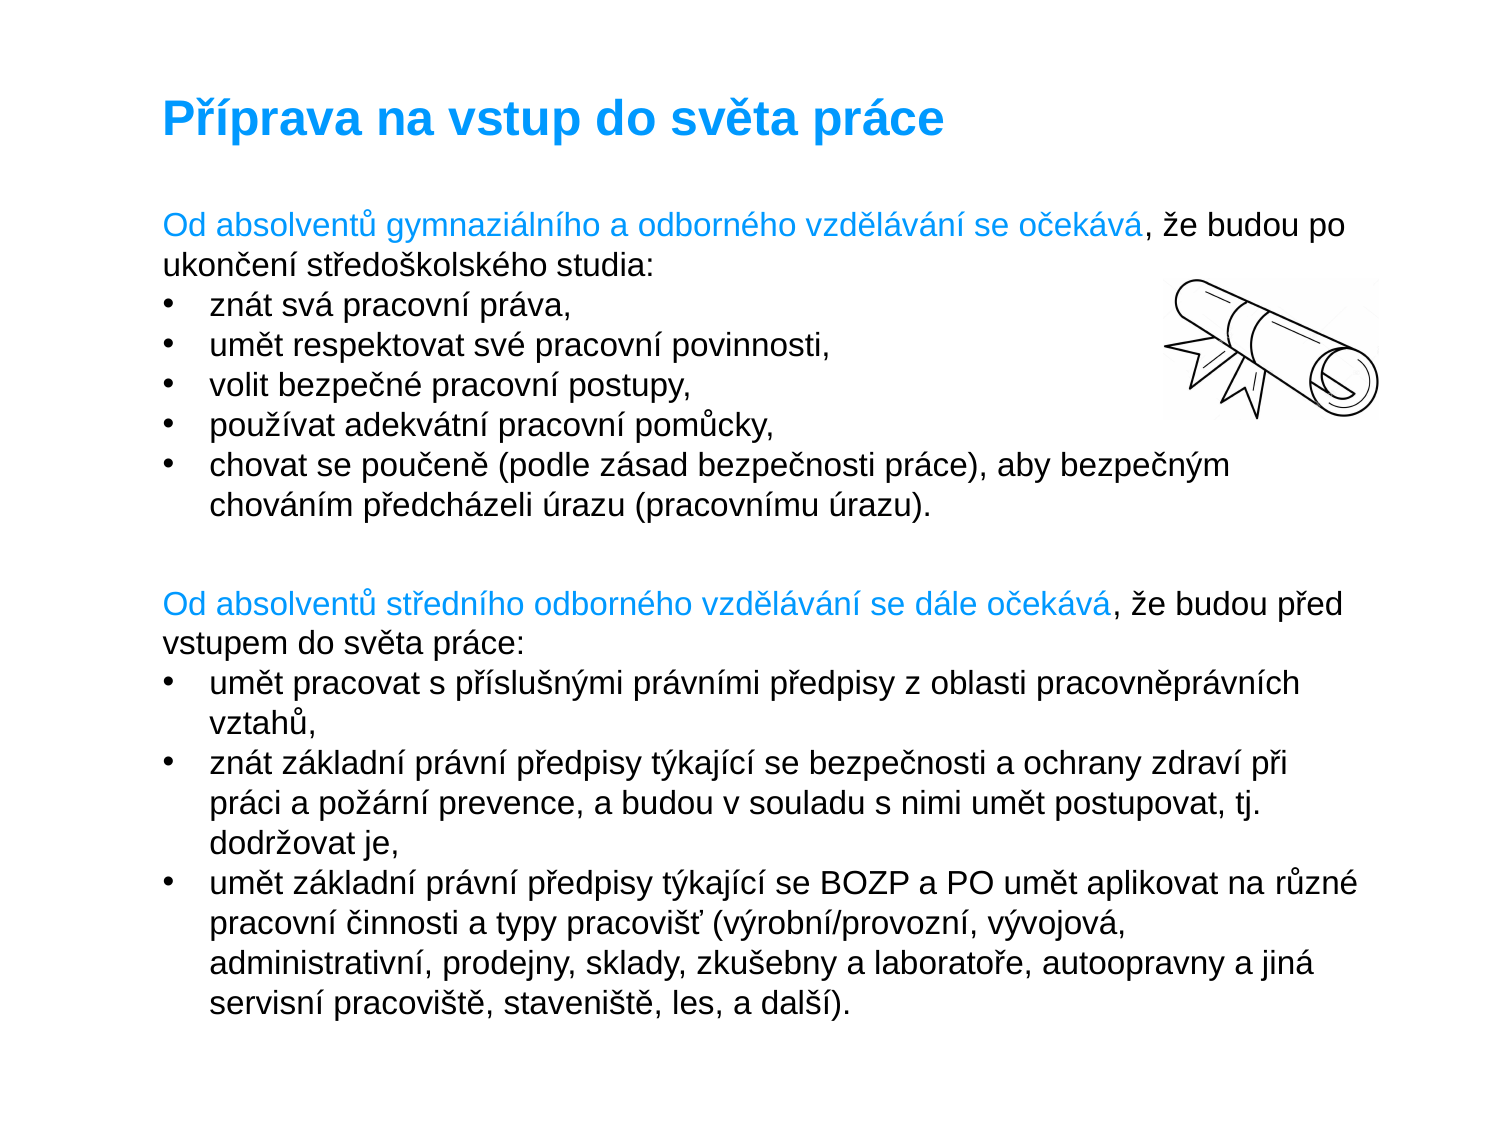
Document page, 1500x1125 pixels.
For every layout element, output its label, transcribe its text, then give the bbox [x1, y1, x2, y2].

text_box Od absolventů gymnaziálního a odborného vzdělávání se očekává, že budou po ukončení středoškolského studia: znát svá pracovní práva, umět respektovat své pracovní povinnosti, volit bezpečné pracovní postupy, používat adekvátní pracovní pomůcky, chovat se poučeně (podle zásad bezpečnosti práce), aby bezpečným chováním předcházeli úrazu (pracovnímu úrazu). [147, 196, 1376, 574]
text_box Příprava na vstup do světa práce [147, 78, 1376, 153]
text_box Od absolventů středního odborného vzdělávání se dále očekává, že budou před vstupem do světa práce: umět pracovat s příslušnými právními předpisy z oblasti pracovněprávních vztahů, znát základní právní předpisy týkající se bezpečnosti a ochrany zdraví při práci a požární prevence, a budou v souladu s nimi umět postupovat, tj. dodržovat je, umět základní právní předpisy týkající se BOZP a PO umět aplikovat na různé pracovní činnosti a typy pracovišť (výrobní/provozní, vývojová, administrativní, prodejny, sklady, zkušebny a laboratoře, autoopravny a jiná servisní pracoviště, staveniště, les, a další). [147, 574, 1376, 1125]
picture [1163, 278, 1379, 420]
